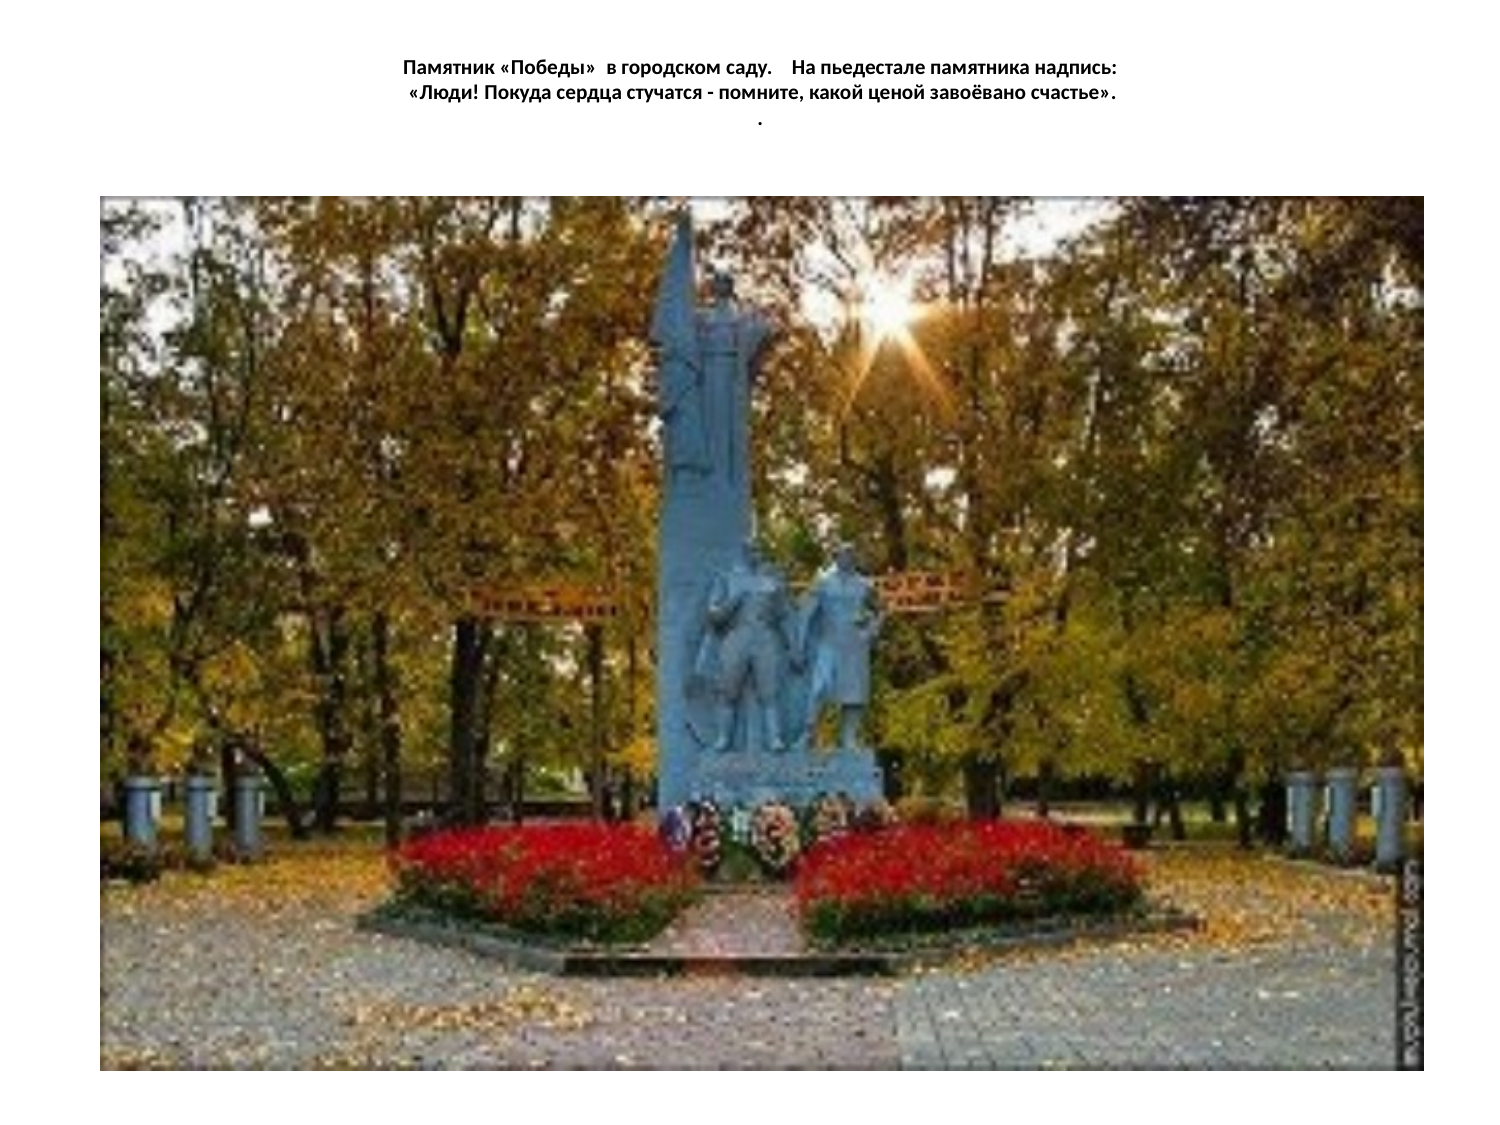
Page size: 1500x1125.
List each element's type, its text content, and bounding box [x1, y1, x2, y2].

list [100, 195, 1424, 1071]
title Памятник «Победы» в городском саду. На пьедестале памятника надпись: «Люди! Покуда сердца стучатся - помните, какой ценой завоёвано счастье». . [100, 45, 1425, 138]
